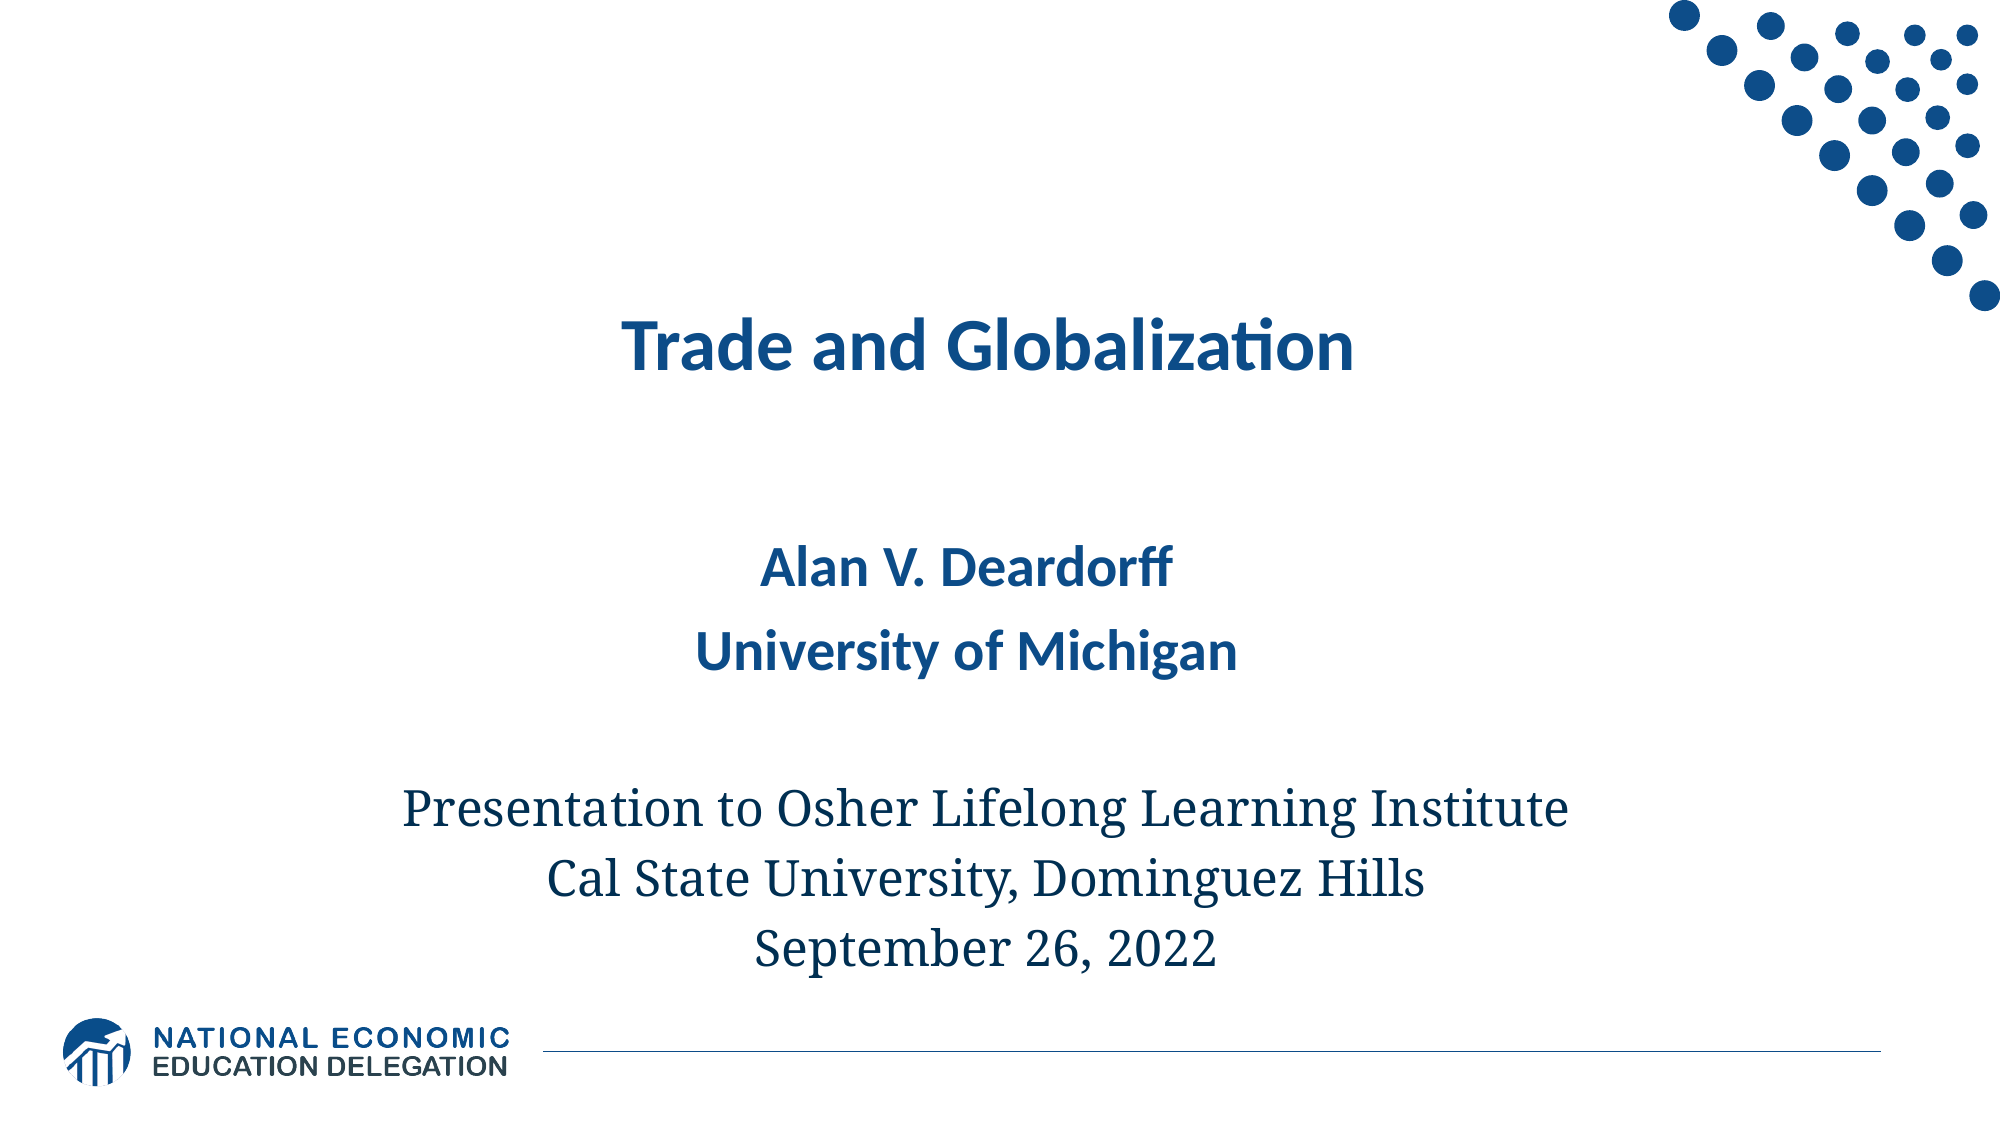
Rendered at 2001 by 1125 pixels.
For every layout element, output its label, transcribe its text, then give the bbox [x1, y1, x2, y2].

text_box Presentation to Osher Lifelong Learning Institute Cal State University, Dominguez Hills September 26, 2022 [203, 769, 1770, 985]
title Trade and Globalization [150, 106, 1828, 394]
picture [55, 1013, 520, 1091]
subtitle Alan V. Deardorff University of Michigan [233, 528, 1701, 700]
